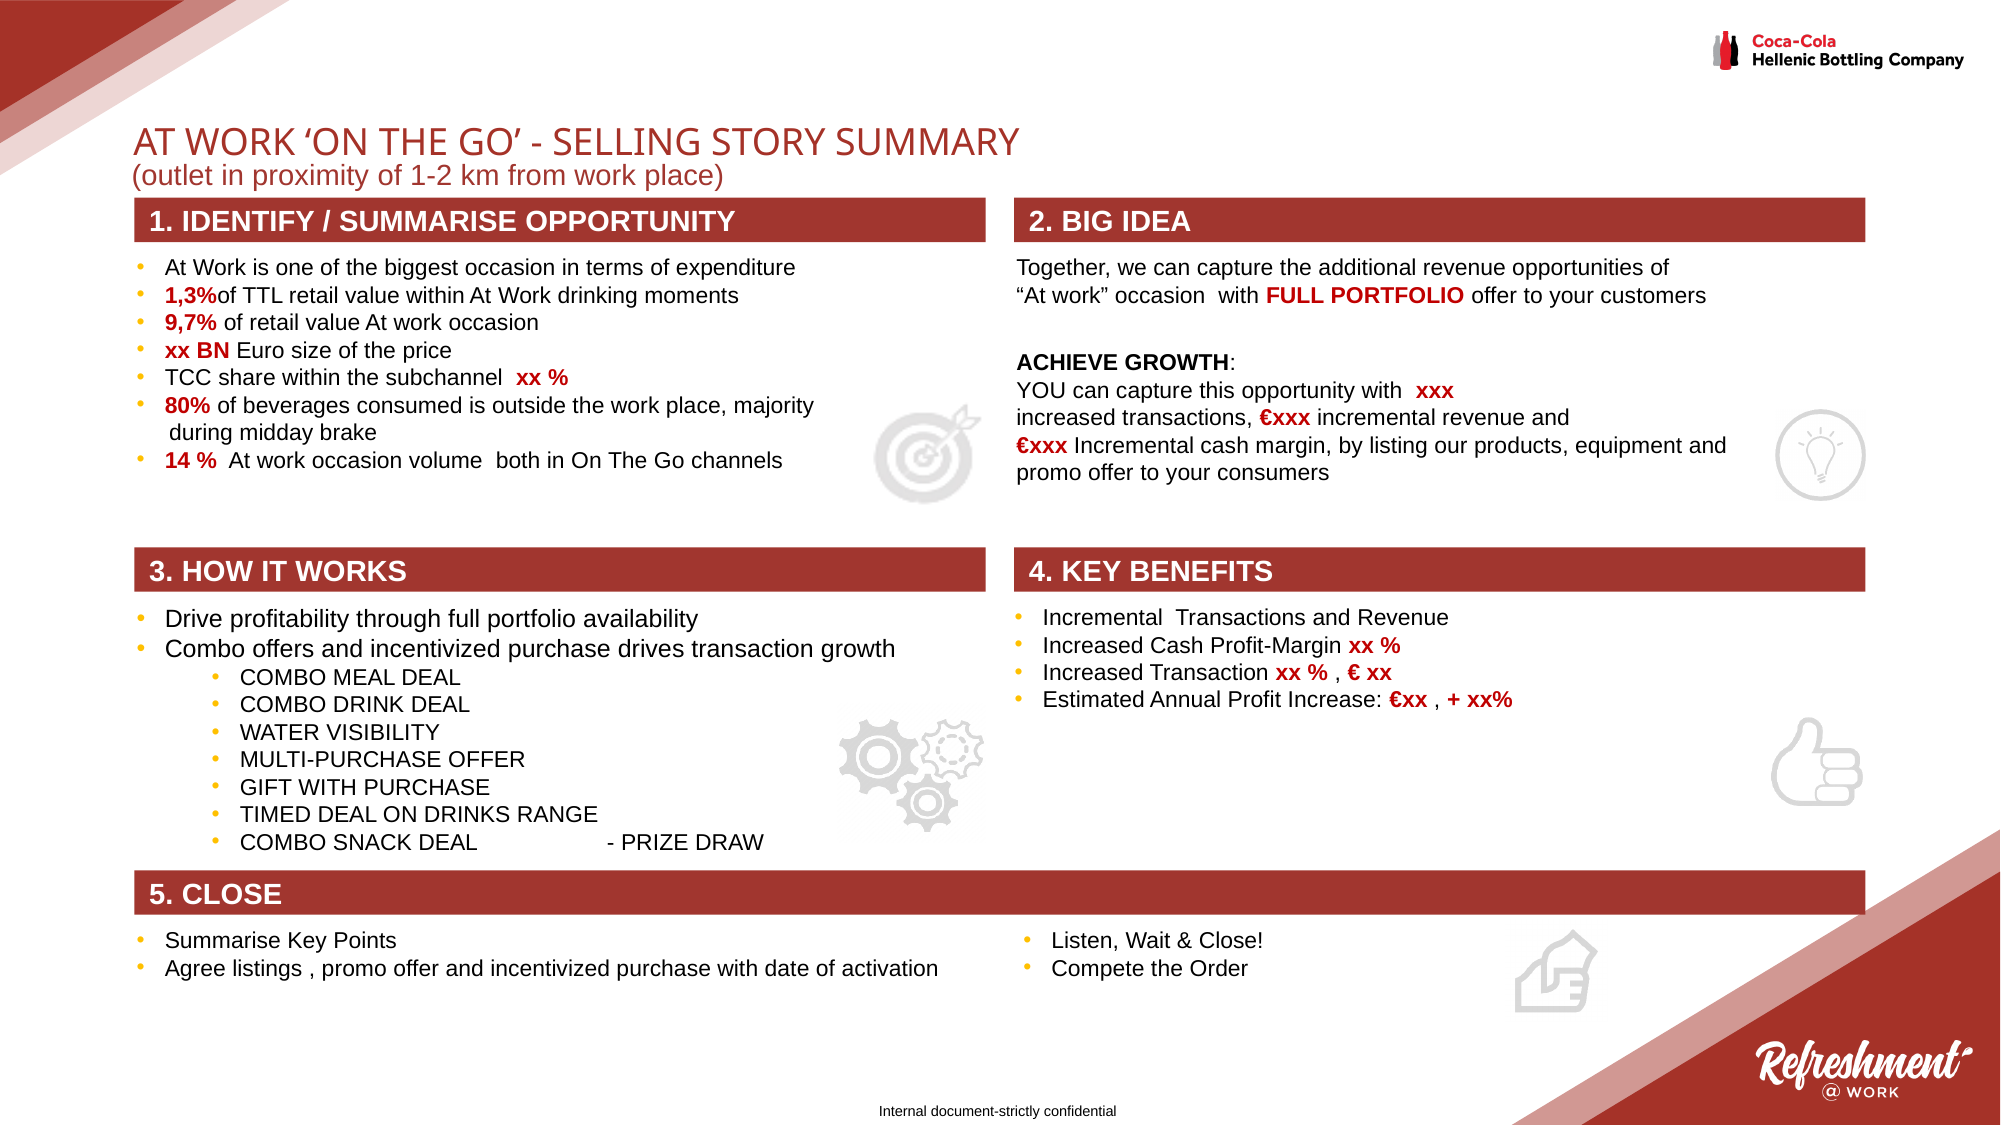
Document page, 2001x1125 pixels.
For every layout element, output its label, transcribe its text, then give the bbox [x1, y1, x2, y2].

picture [1737, 1021, 1990, 1113]
text_box 2. BIG IDEA [1787, 197, 1867, 243]
text_box Together, we can capture the additional revenue opportunities of “At work” occasion with FULL PORTFOLIO offer to your customers ACHIEVE GROWTH: YOU can capture this opportunity with xxx increased transactions, €xxx incremental revenue and €xxx Incremental cash margin, by listing our products, equipment and promo offer to your consumers [1001, 245, 1866, 493]
text_box AT WORK ‘ON THE GO’ - SELLING STORY SUMMARY [118, 110, 1805, 171]
text_box Summarise Key Points Agree listings , promo offer and incentivized purchase with date of activation Listen, Wait & Close! Compete the Order [121, 918, 1866, 1023]
picture [1748, 698, 1886, 832]
text_box Incremental Transactions and Revenue Increased Cash Profit-Margin xx % Increased Transaction xx % , € xx Estimated Annual Profit Increase: €xx , + xx% [999, 595, 1921, 720]
picture [1775, 409, 1866, 501]
text_box 5. CLOSE [133, 869, 1866, 916]
text_box 3. HOW IT WORKS [133, 546, 987, 593]
picture [1505, 919, 1608, 1022]
text_box (outlet in proximity of 1-2 km from work place) [116, 153, 1787, 258]
text_box Drive profitability through full portfolio availability Combo offers and incentivized purchase drives transaction growth COMBO MEAL DEAL COMBO DRINK DEAL WATER VISIBILITY MULTI-PURCHASE OFFER GIFT WITH PURCHASE TIMED DEAL ON DRINKS RANGE COMBO SNACK DEAL - PRIZE DRAW [121, 595, 920, 863]
picture [872, 401, 986, 510]
text_box 4. KEY BENEFITS [1013, 546, 1867, 593]
text_box At Work is one of the biggest occasion in terms of expenditure 1,3%of TTL retail value within At Work drinking moments 9,7% of retail value At work occasion xx BN Euro size of the price TCC share within the subchannel xx % 80% of beverages consumed is outside the work place, majority during midday brake 14 % At work occasion volume both in On The Go channels [121, 258, 860, 480]
picture [836, 702, 986, 844]
picture [1713, 31, 1964, 70]
